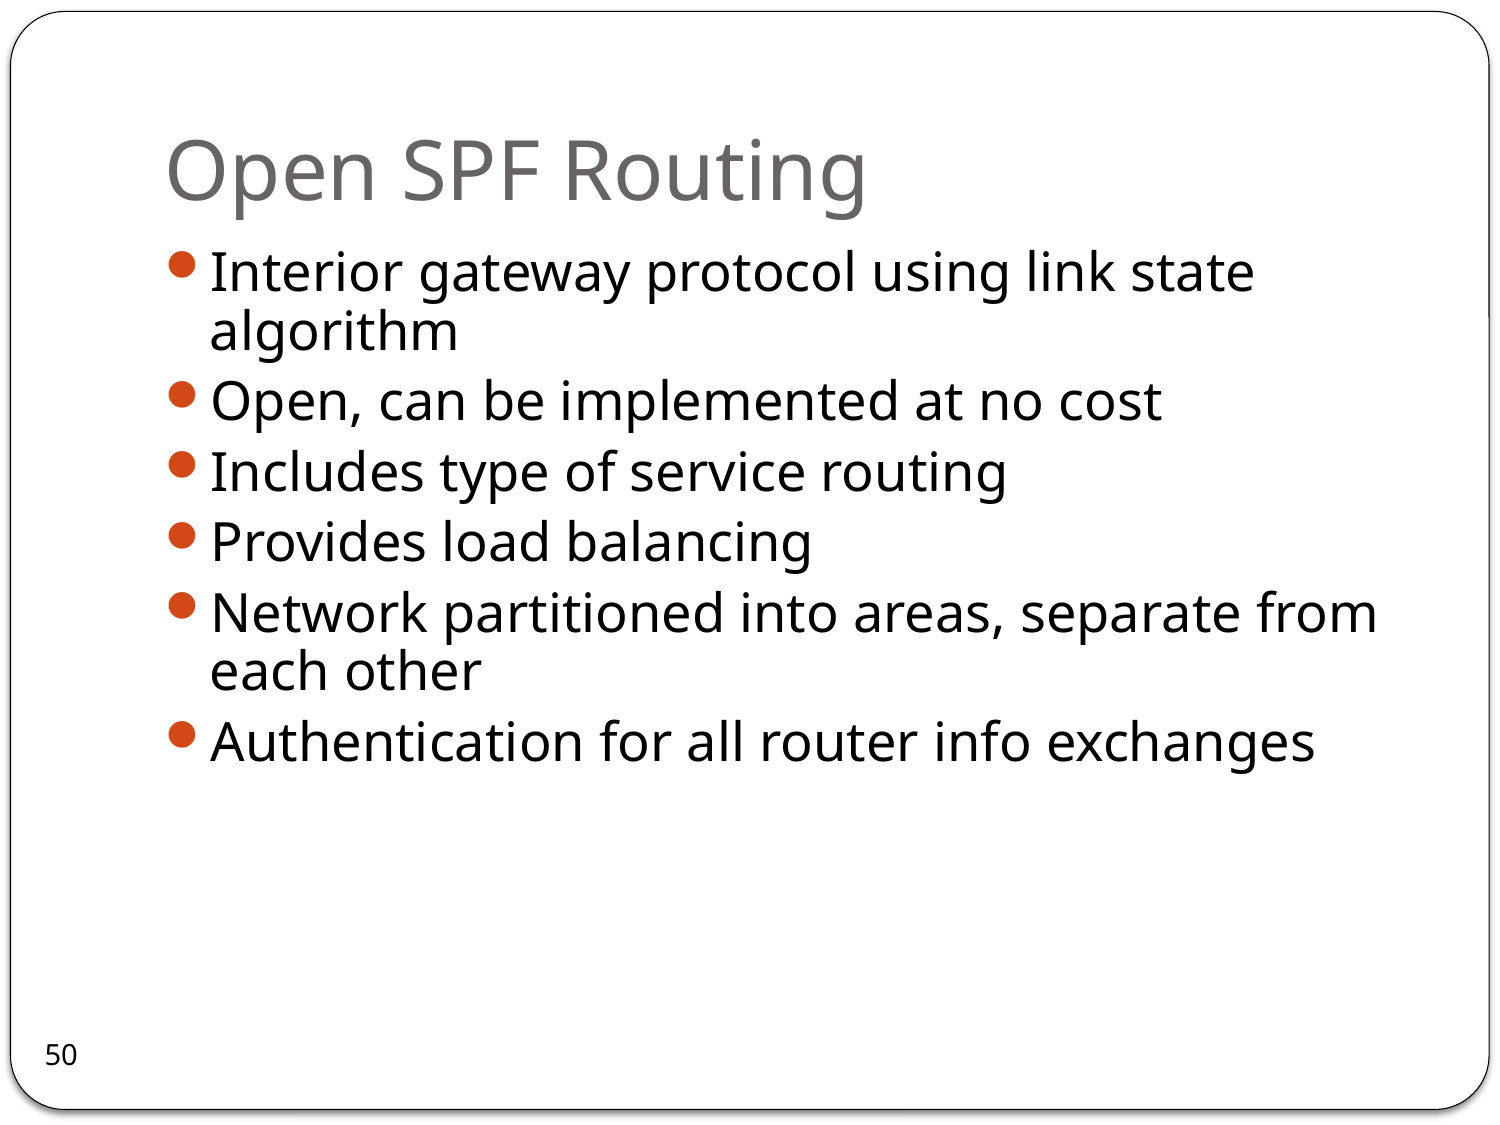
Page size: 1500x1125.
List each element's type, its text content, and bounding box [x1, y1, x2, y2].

title Open SPF Routing [150, 45, 1425, 233]
slide_number 50 [23, 1018, 99, 1094]
list Interior gateway protocol using link state algorithm Open, can be implemented at no cost Includes type of service routing Provides load balancing Network partitioned into areas, separate from each other Authentication for all router info exchanges [150, 237, 1425, 988]
